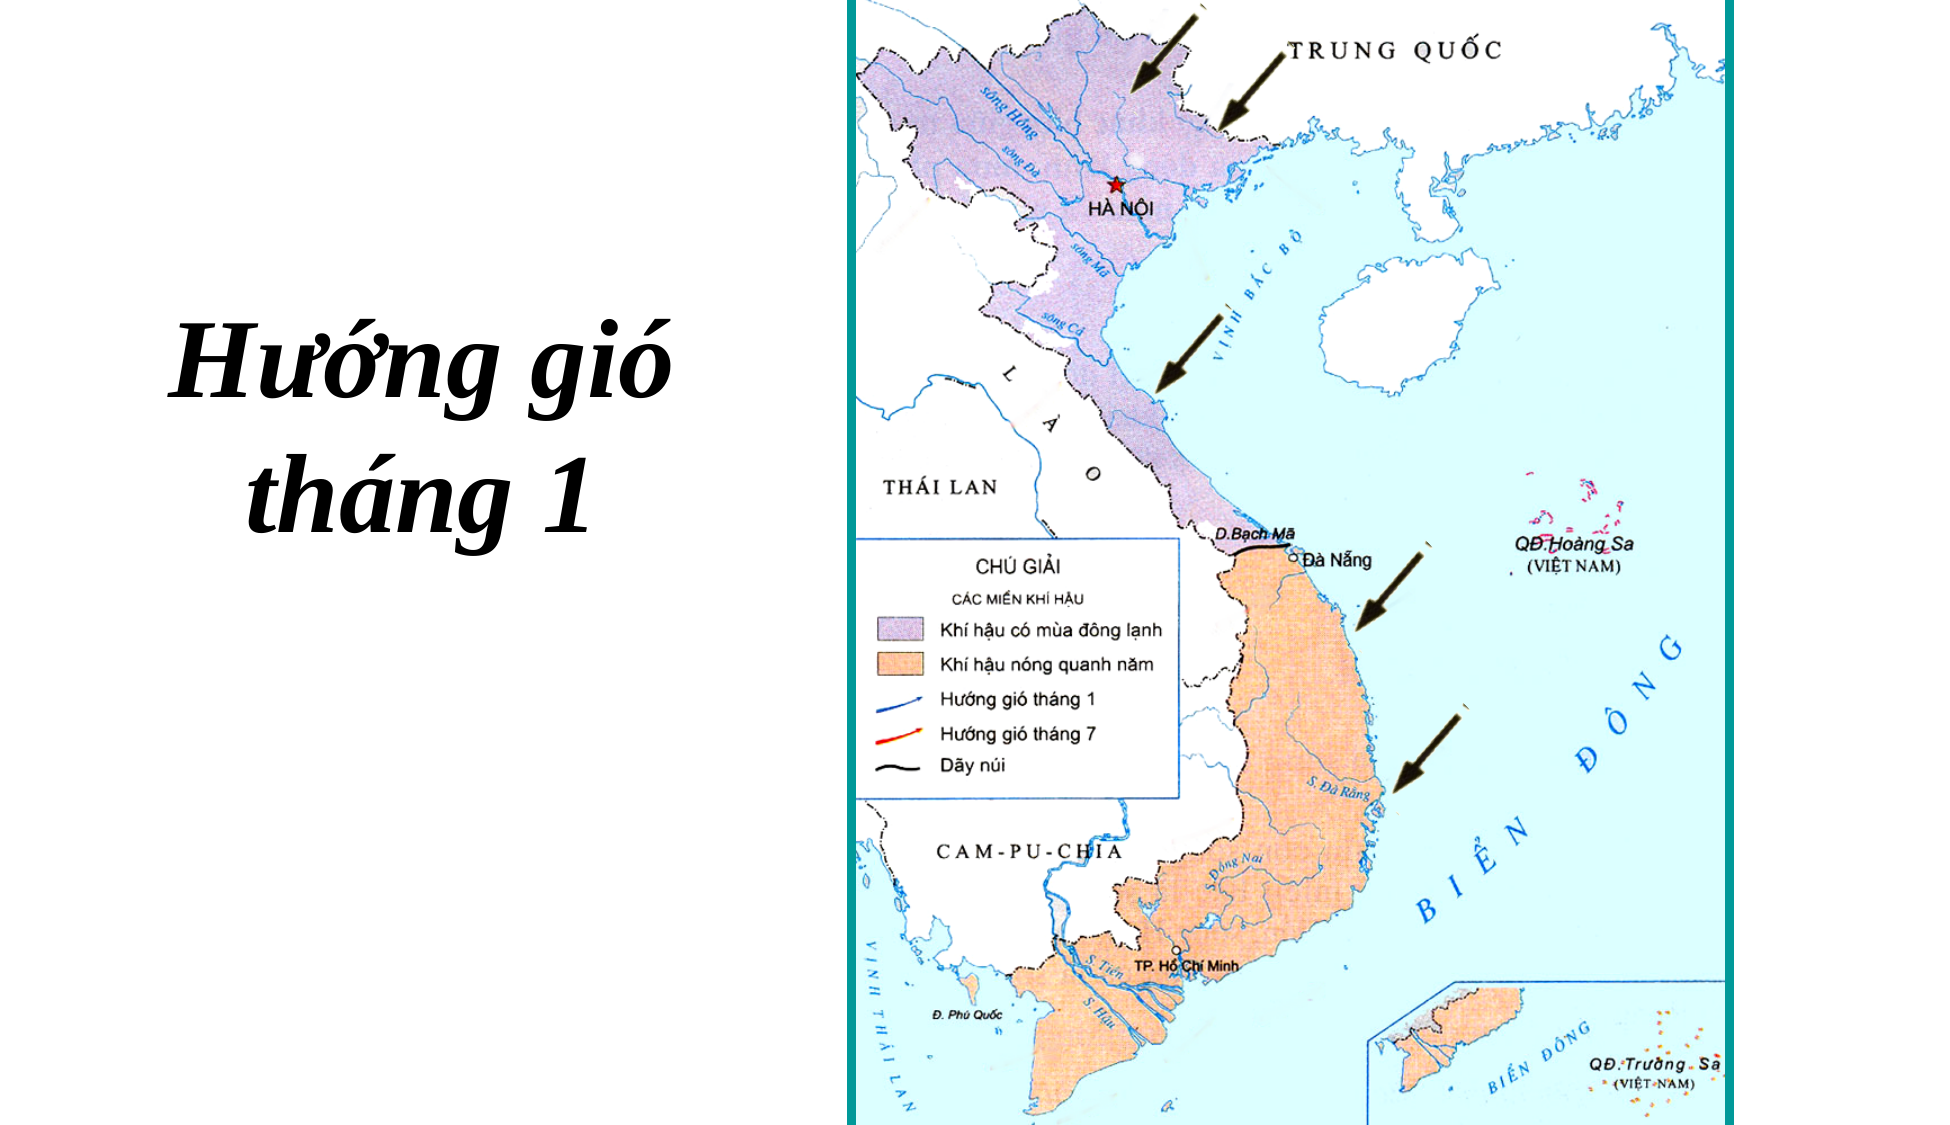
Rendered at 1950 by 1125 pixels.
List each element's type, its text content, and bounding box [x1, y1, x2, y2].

picture [1112, 0, 1320, 163]
picture [1374, 699, 1495, 826]
picture [1337, 537, 1457, 663]
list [856, 0, 1726, 1125]
picture [1137, 299, 1257, 426]
title Hướng gió tháng 1 [81, 326, 763, 514]
